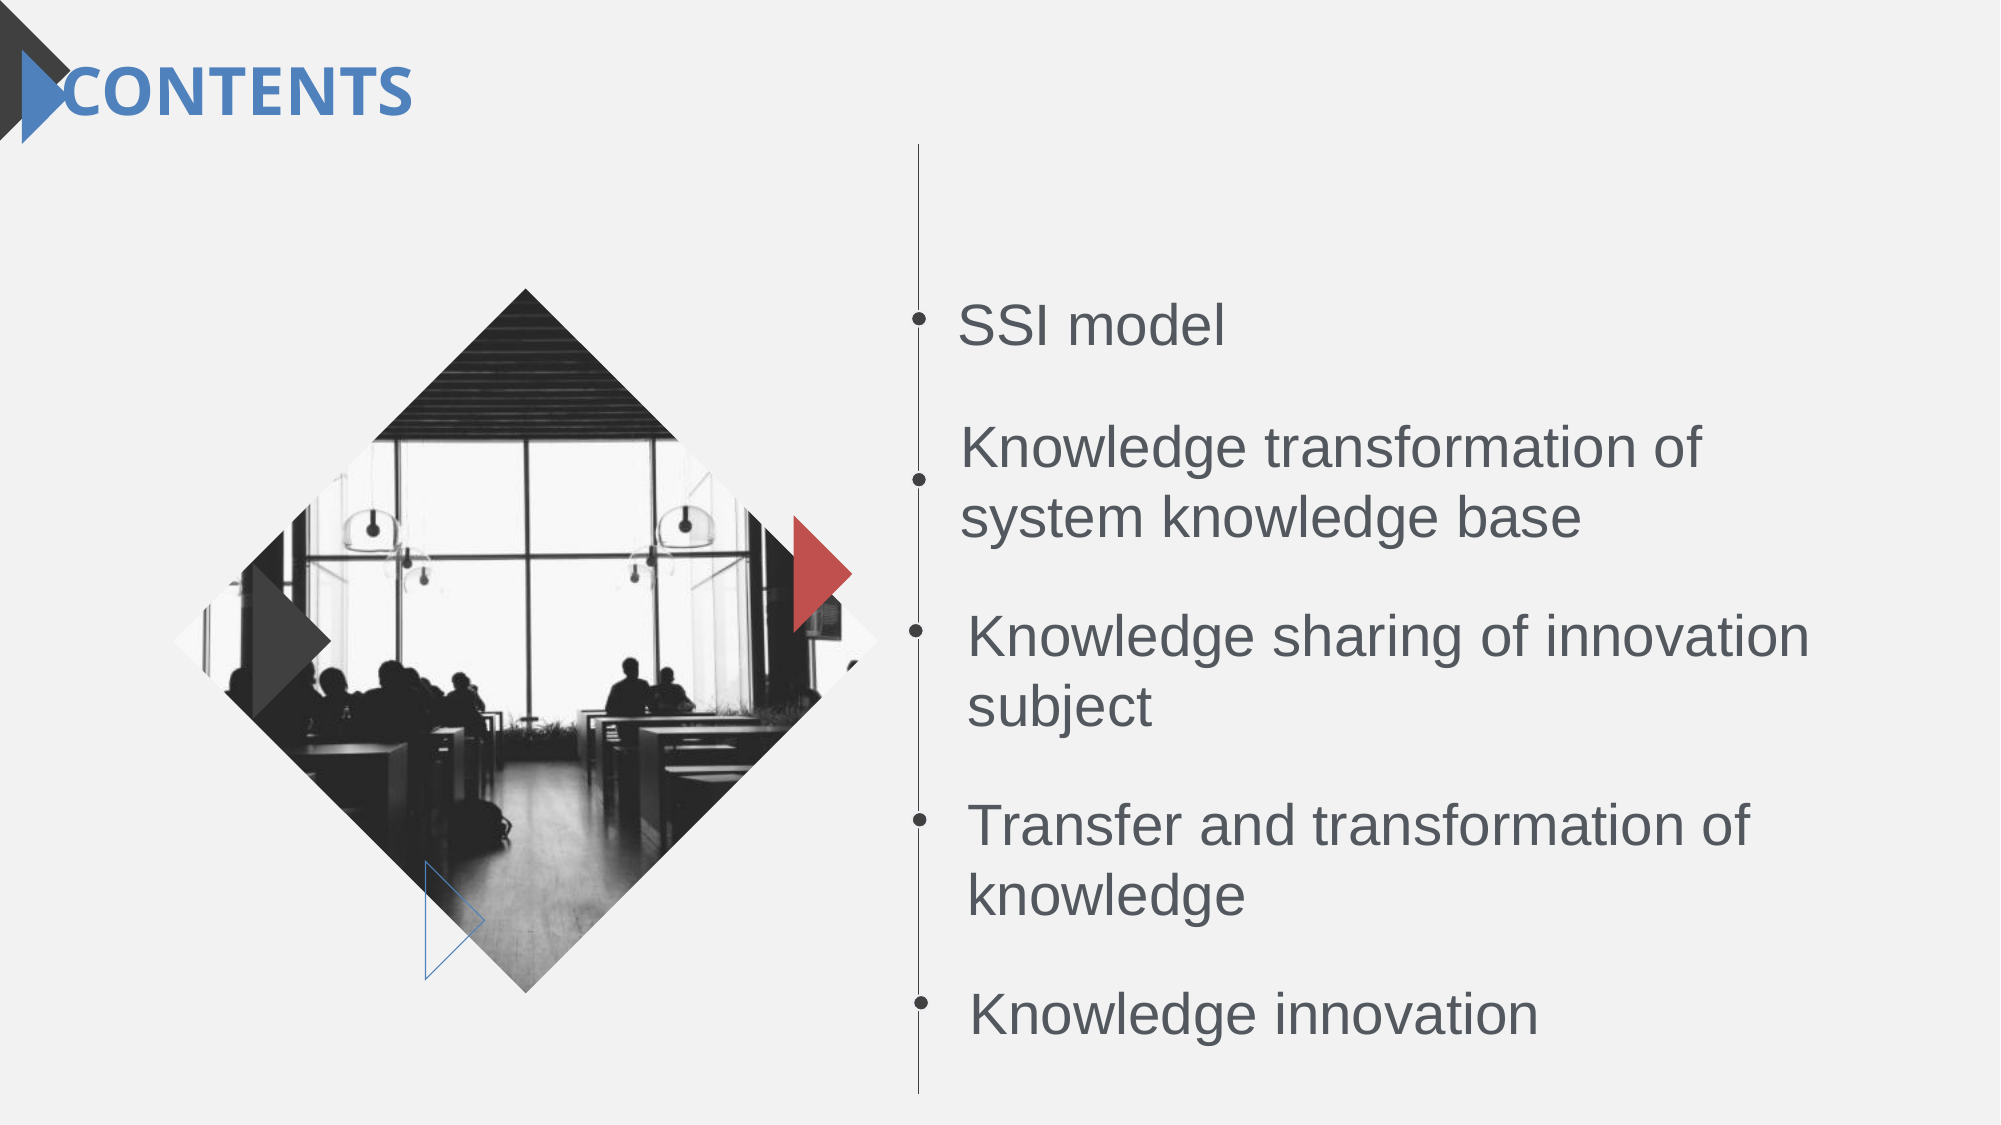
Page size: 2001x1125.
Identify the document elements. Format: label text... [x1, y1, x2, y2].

text_box [793, 515, 853, 633]
text_box [923, 810, 930, 829]
text_box [923, 309, 930, 328]
text_box CONTENTS [60, 49, 415, 130]
text_box Knowledge transformation of system knowledge base [959, 408, 1783, 549]
text_box [252, 562, 332, 720]
text_box Knowledge innovation [969, 976, 1829, 1047]
text_box [923, 470, 929, 489]
text_box [909, 471, 914, 489]
text_box SSI model [957, 286, 1971, 357]
text_box Knowledge sharing of innovation subject [967, 597, 2000, 738]
text_box [905, 621, 914, 641]
text_box [909, 310, 914, 328]
text_box [0, 0, 60, 141]
text_box [425, 861, 485, 980]
text_box Transfer and transformation of knowledge [967, 786, 1827, 927]
text_box [173, 288, 879, 994]
text_box [909, 811, 914, 828]
text_box [21, 49, 60, 145]
text_box [923, 993, 932, 1013]
